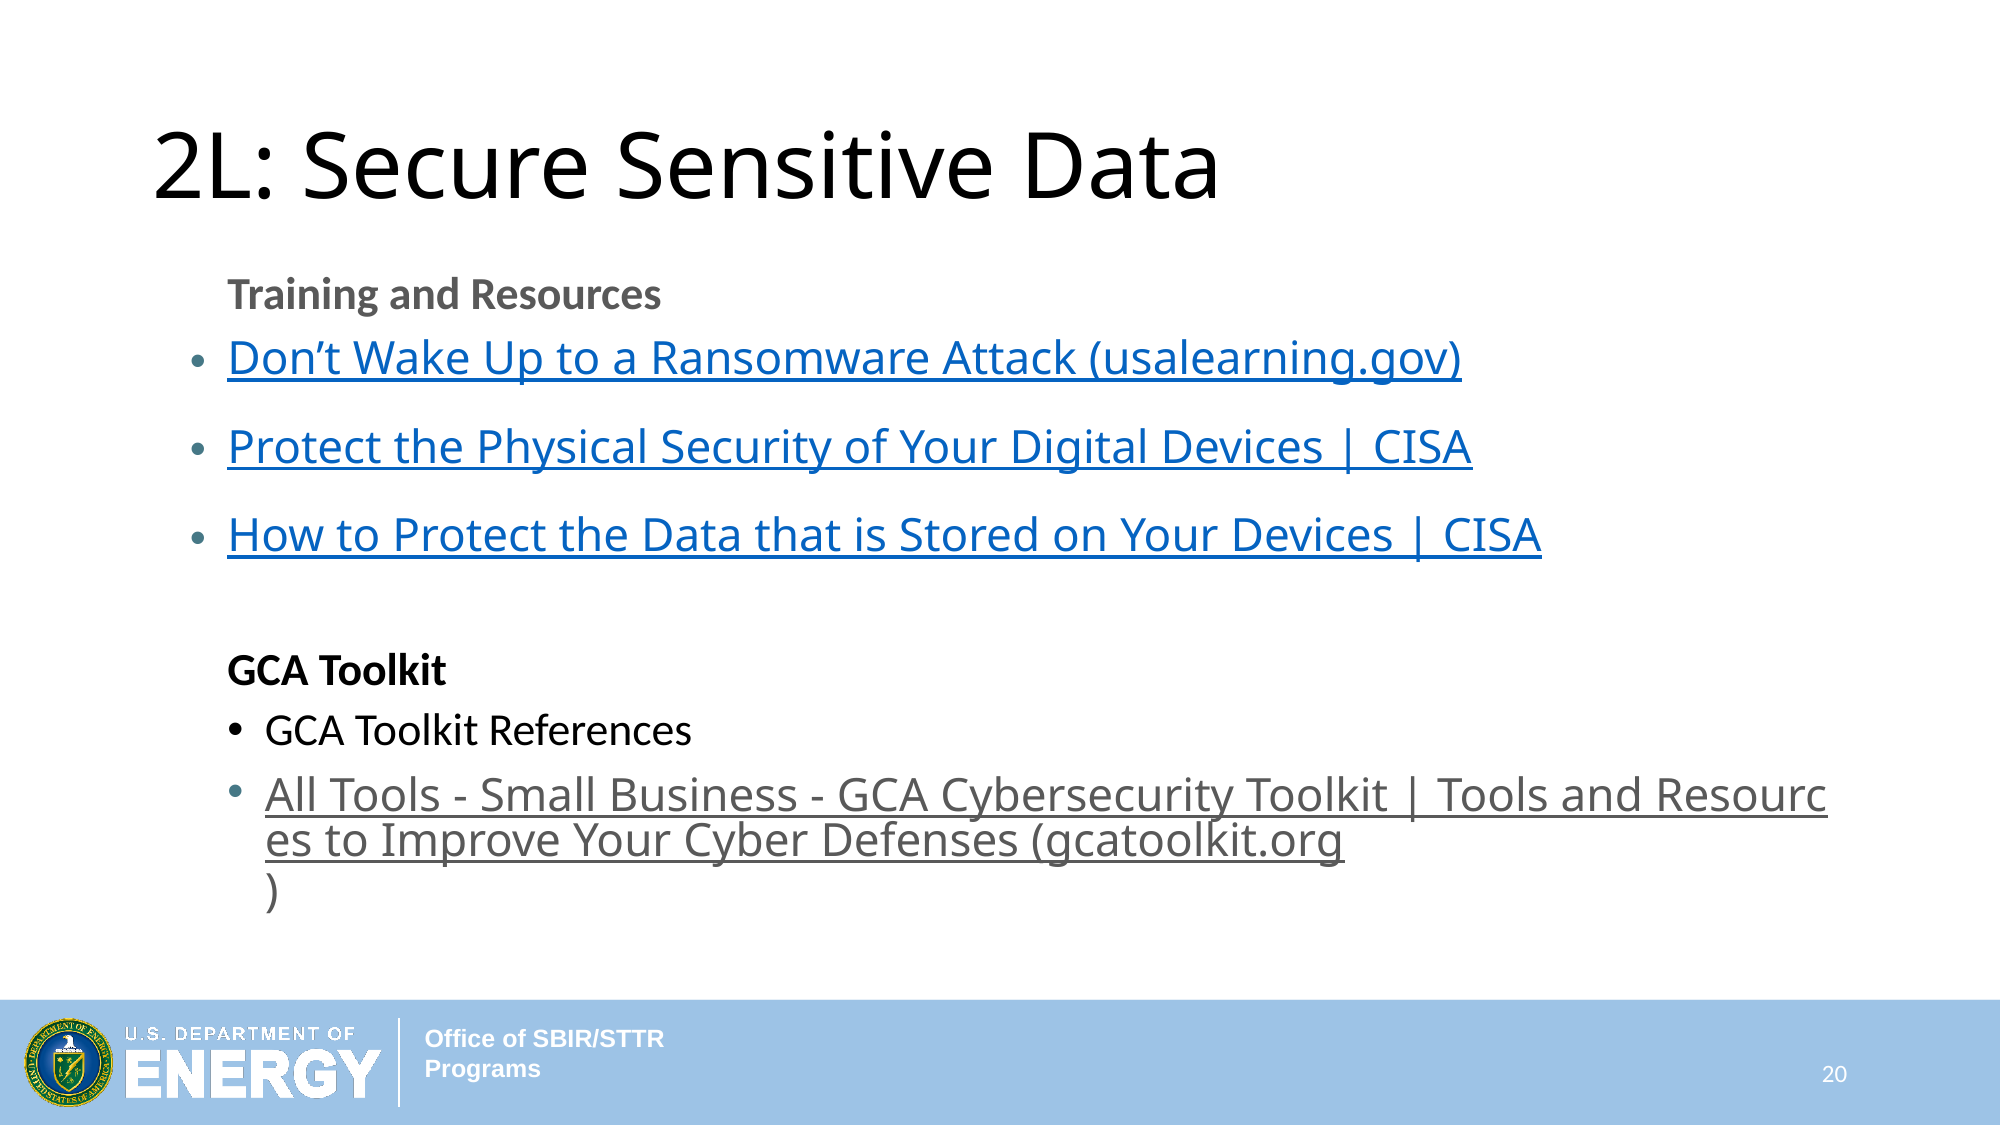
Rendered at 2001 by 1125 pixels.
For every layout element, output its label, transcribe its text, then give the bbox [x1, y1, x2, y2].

text_box 2L: Secure Sensitive Data [137, 59, 1863, 262]
slide_number 20 [1412, 1042, 1863, 1103]
picture [24, 1018, 382, 1107]
text_box Training and Resources Don’t Wake Up to a Ransomware Attack (usalearning.gov) Protect the Physical Security of Your Digital Devices | CISA How to Protect the Data that is Stored on Your Devices | CISA GCA Toolkit GCA Toolkit References All Tools - Small Business - GCA Cybersecurity Toolkit | Tools and Resources to Improve Your Cyber Defenses (gcatoolkit.org) [137, 262, 1863, 952]
